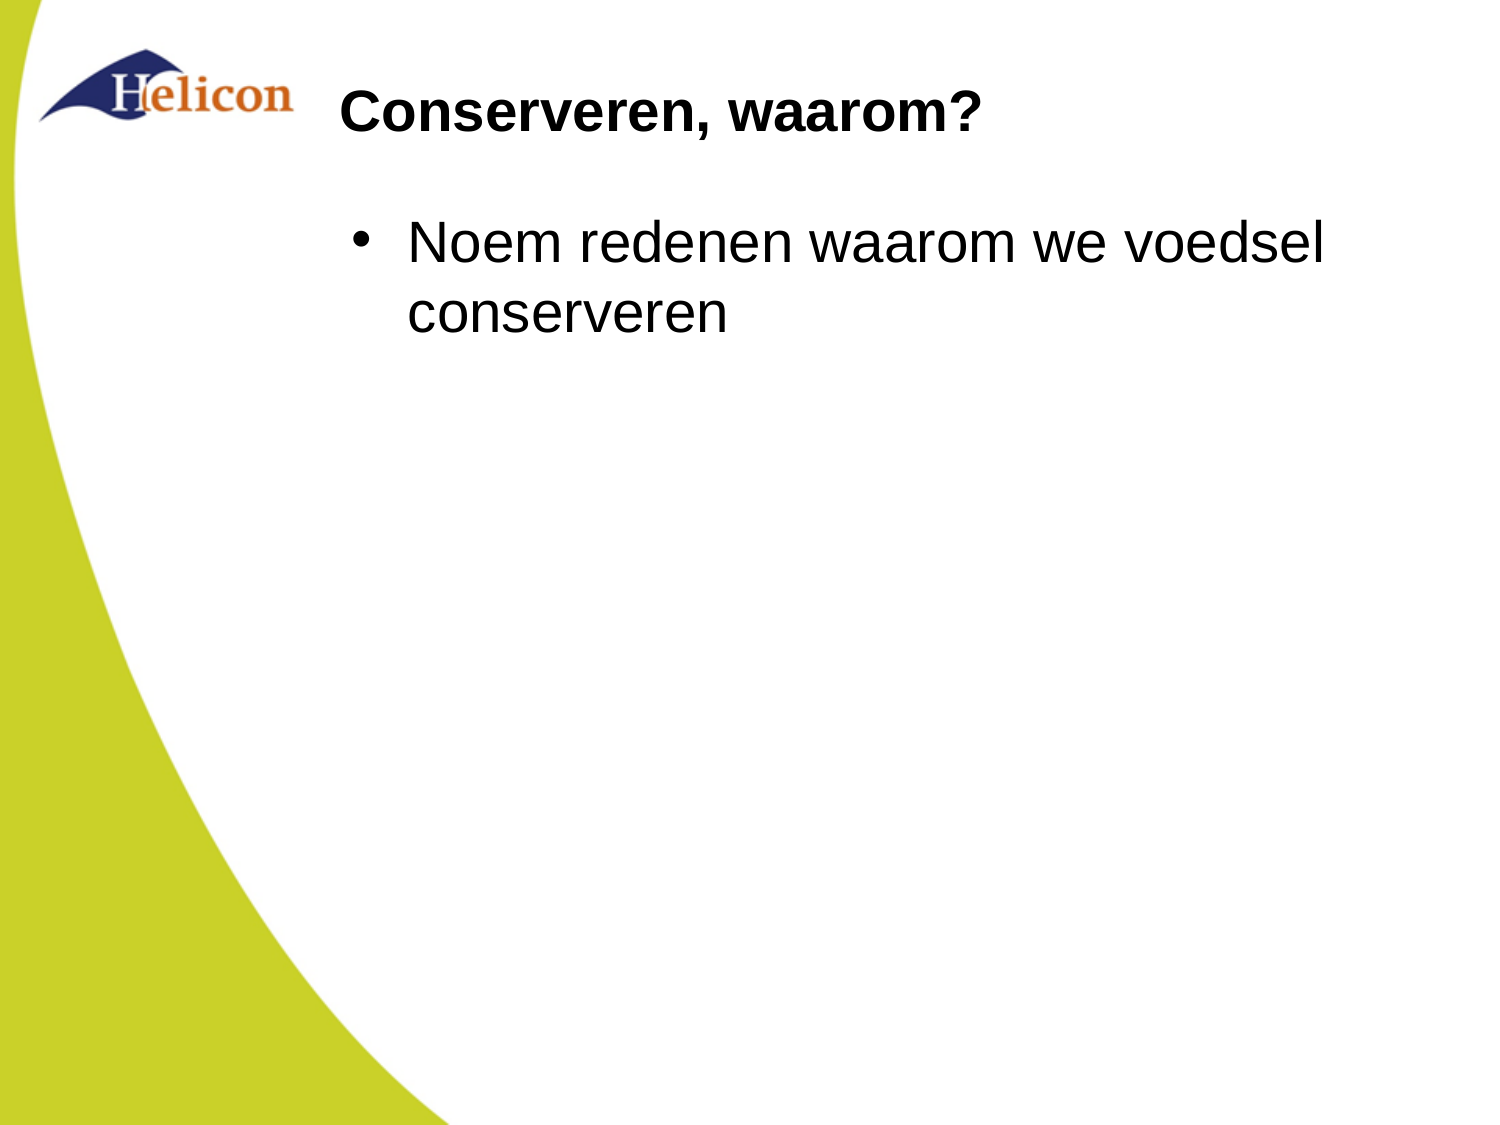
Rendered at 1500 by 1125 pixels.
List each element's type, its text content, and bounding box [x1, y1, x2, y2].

list Noem redenen waarom we voedsel conserveren [336, 196, 1425, 1005]
picture [0, 0, 1500, 1125]
title Conserveren, waarom? [324, 54, 1415, 161]
